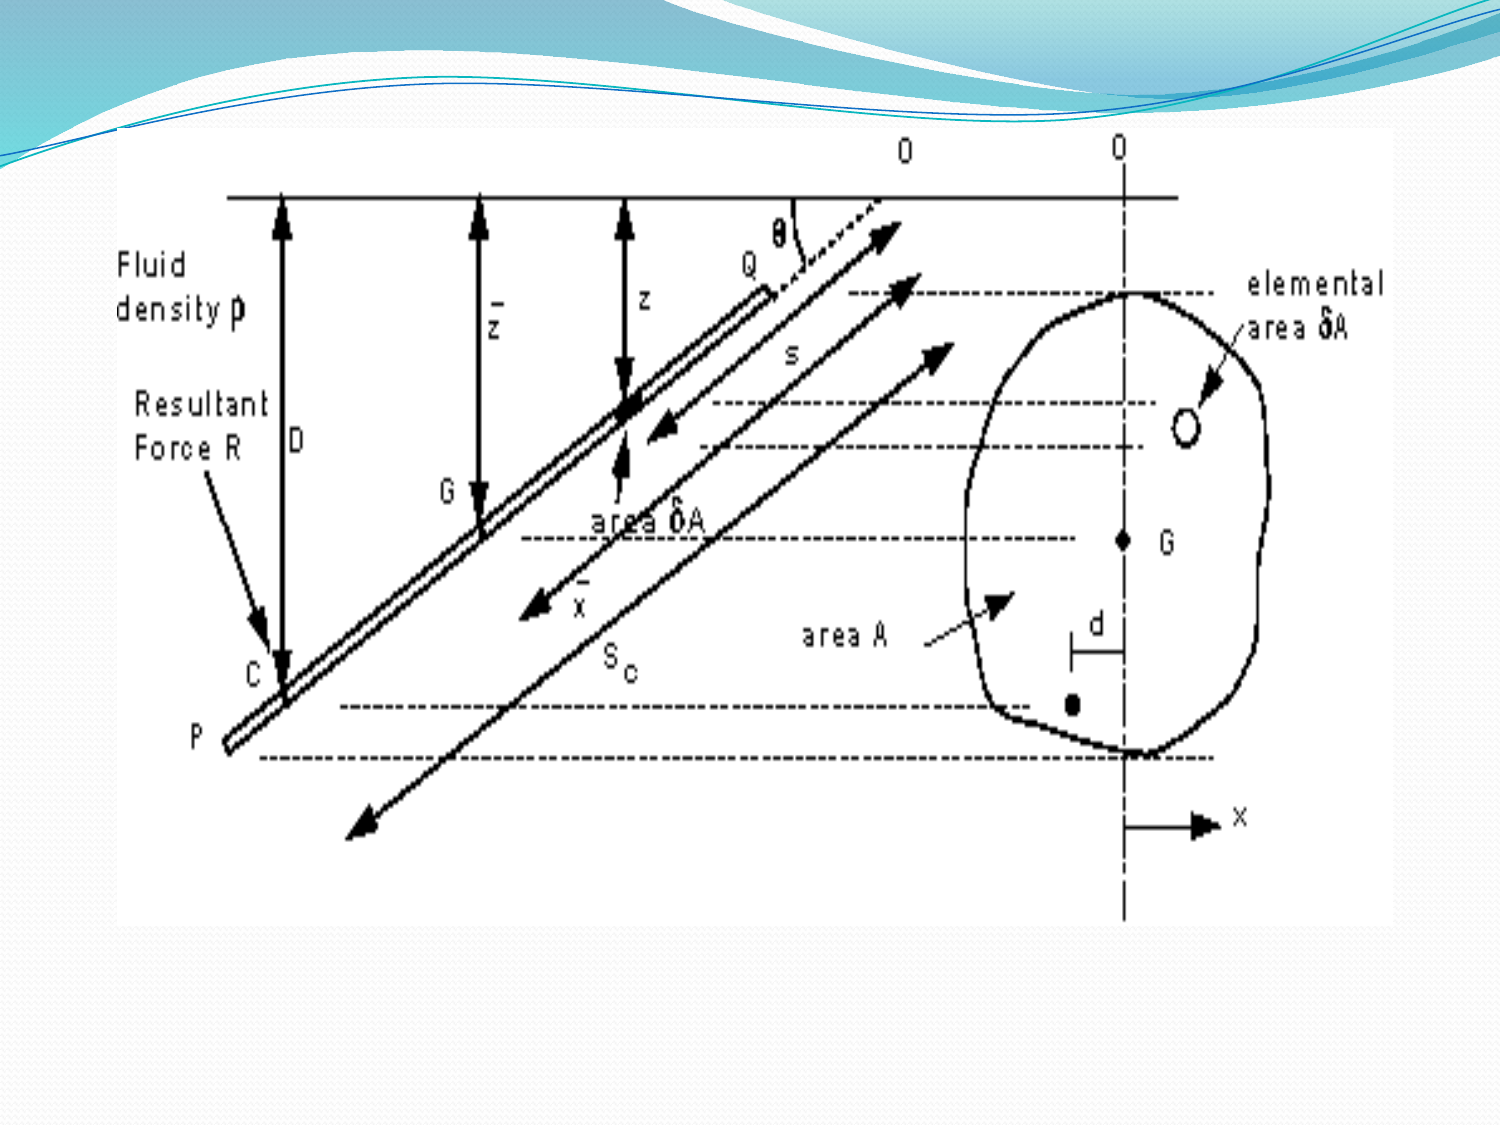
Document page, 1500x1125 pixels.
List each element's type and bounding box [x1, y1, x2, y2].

list [116, 128, 1393, 926]
